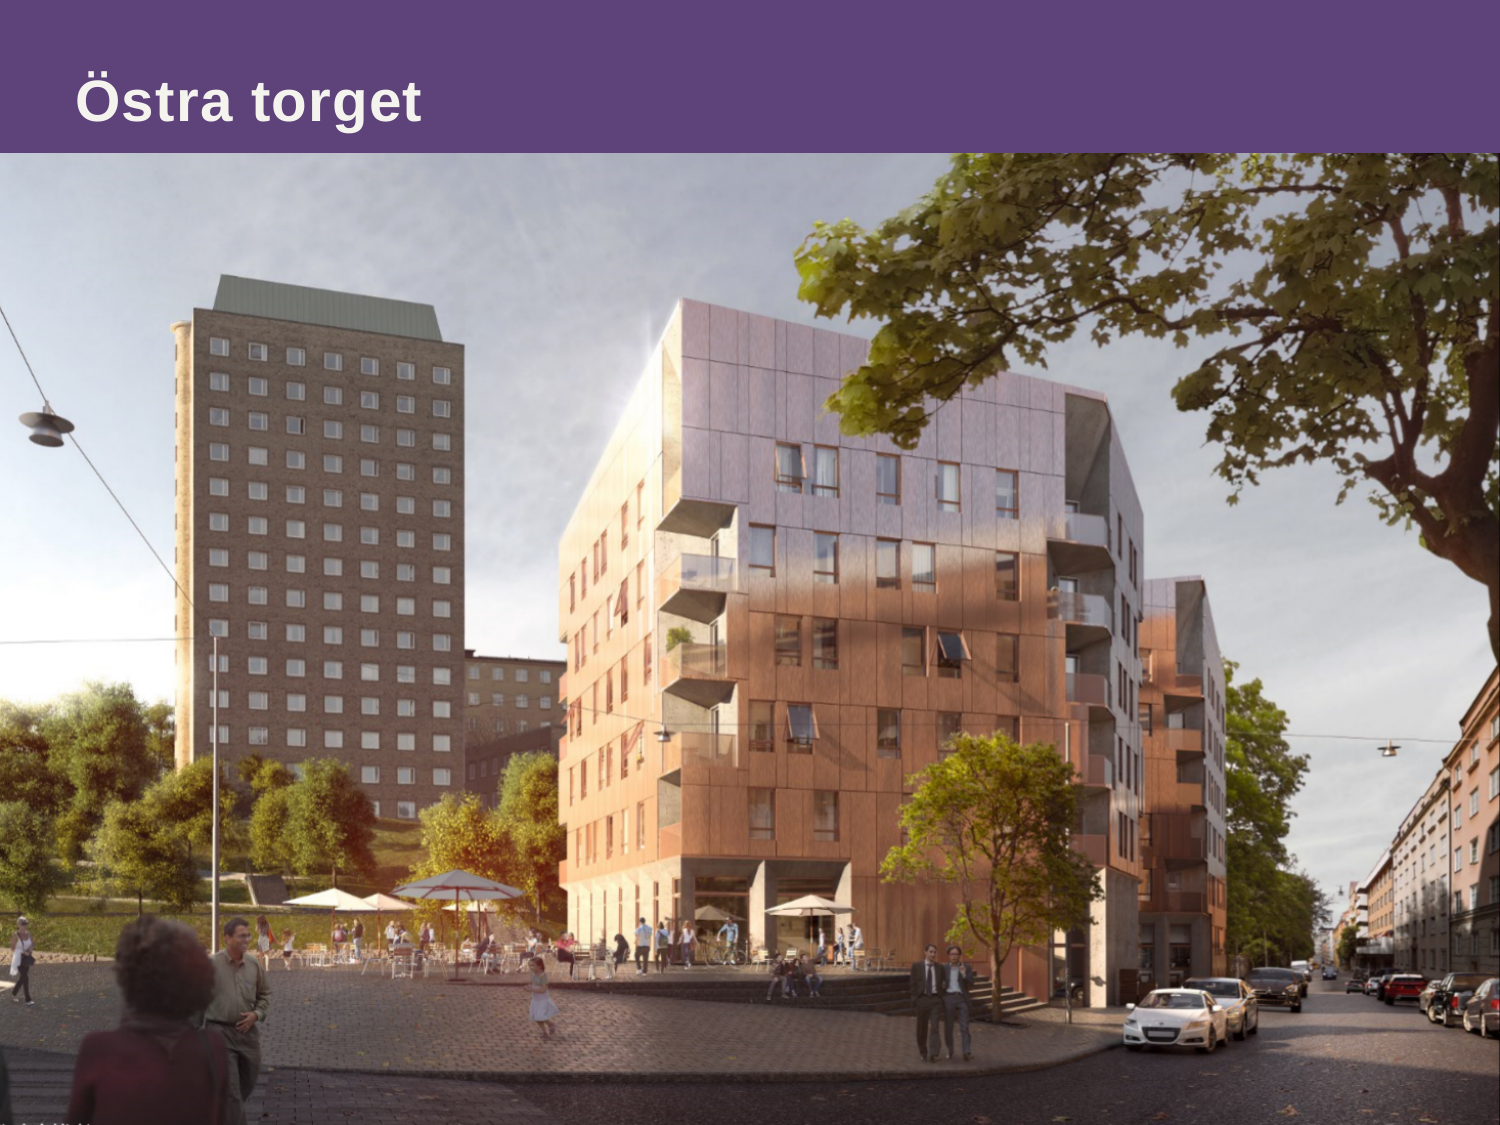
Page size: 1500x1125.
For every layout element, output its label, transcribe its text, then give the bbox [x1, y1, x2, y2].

title Östra torget [75, 75, 1426, 152]
picture [0, 153, 1500, 1125]
